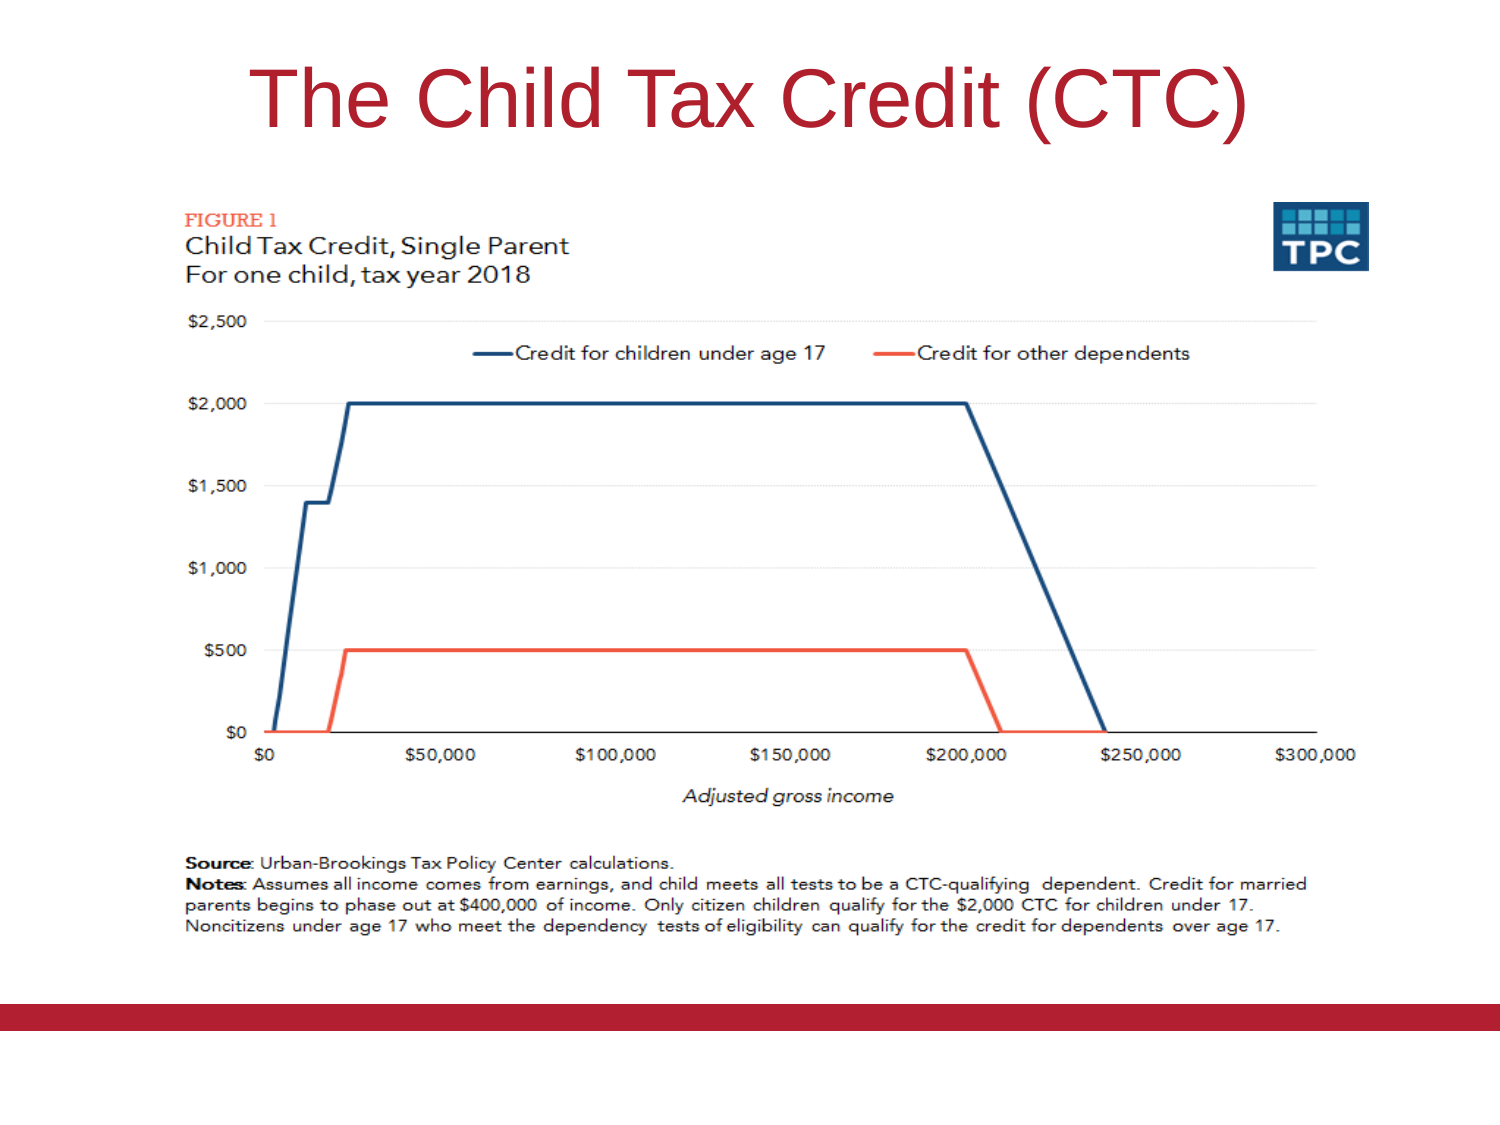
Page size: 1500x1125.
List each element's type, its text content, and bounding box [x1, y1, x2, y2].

picture [0, 1004, 1500, 1031]
picture [169, 202, 1369, 942]
title The Child Tax Credit (CTC) [75, 0, 1425, 188]
